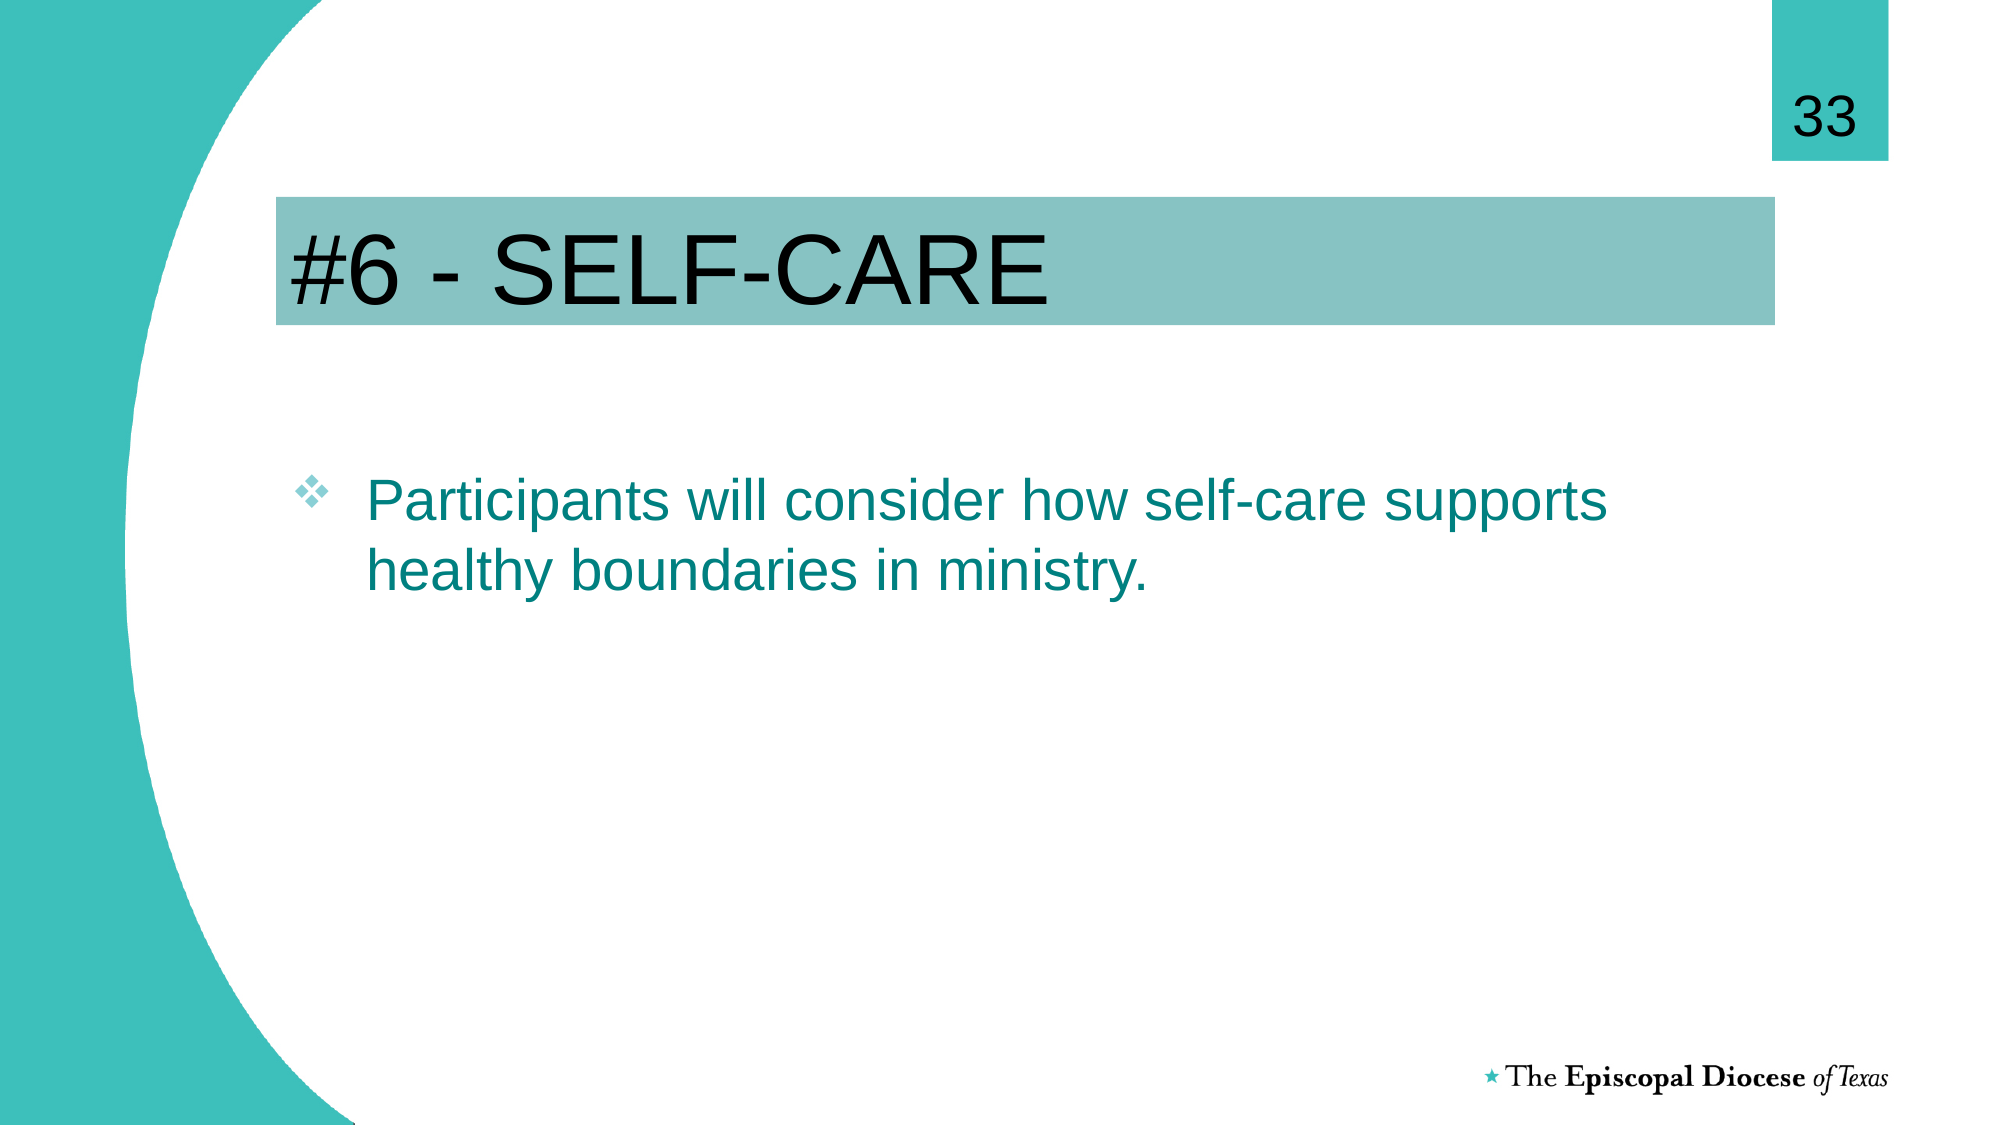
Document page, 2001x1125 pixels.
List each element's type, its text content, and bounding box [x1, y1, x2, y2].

slide_number 33 [1756, 29, 1894, 156]
list Participants will consider how self-care supports healthy boundaries in ministry. [276, 337, 1775, 929]
picture [0, 0, 2001, 1125]
title #6 - SELF-CARE [276, 196, 1775, 326]
